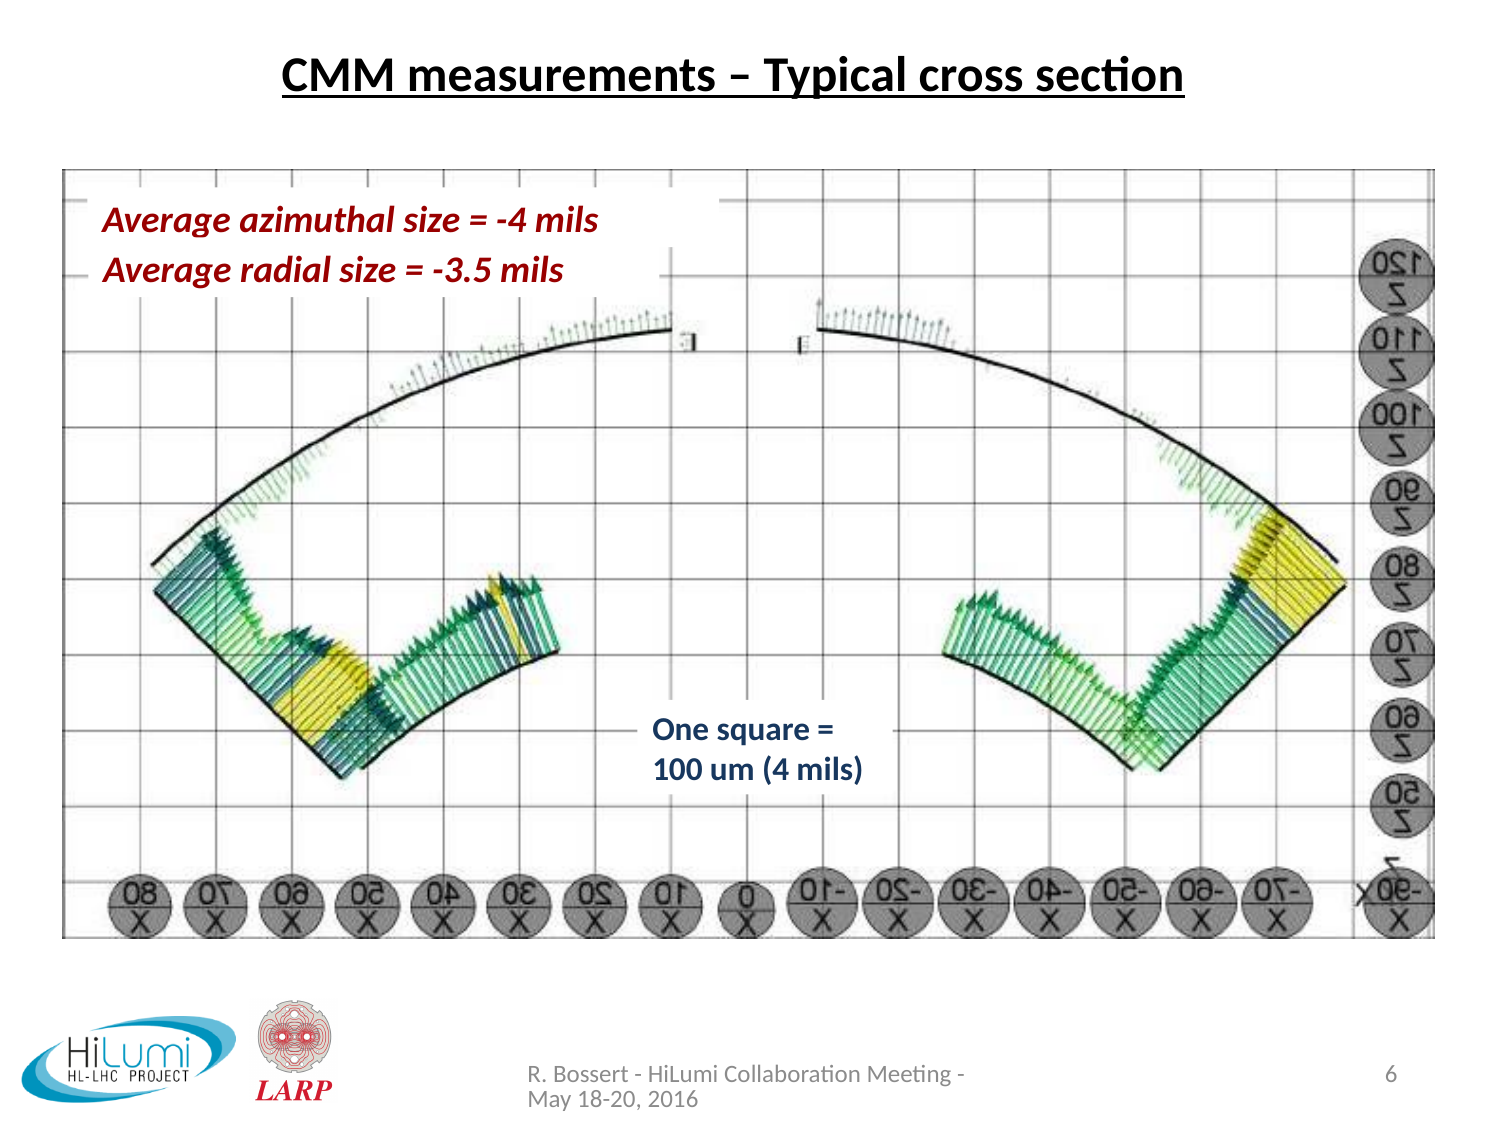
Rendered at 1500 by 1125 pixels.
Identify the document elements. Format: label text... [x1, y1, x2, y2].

picture [62, 169, 1435, 939]
footer R. Bossert - HiLumi Collaboration Meeting - May 18-20, 2016 [512, 1042, 988, 1103]
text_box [87, 187, 720, 300]
text_box CMM measurements – Typical cross section [266, 34, 1200, 109]
picture [15, 1012, 239, 1107]
picture [249, 998, 338, 1103]
slide_number 6 [1062, 1042, 1413, 1103]
